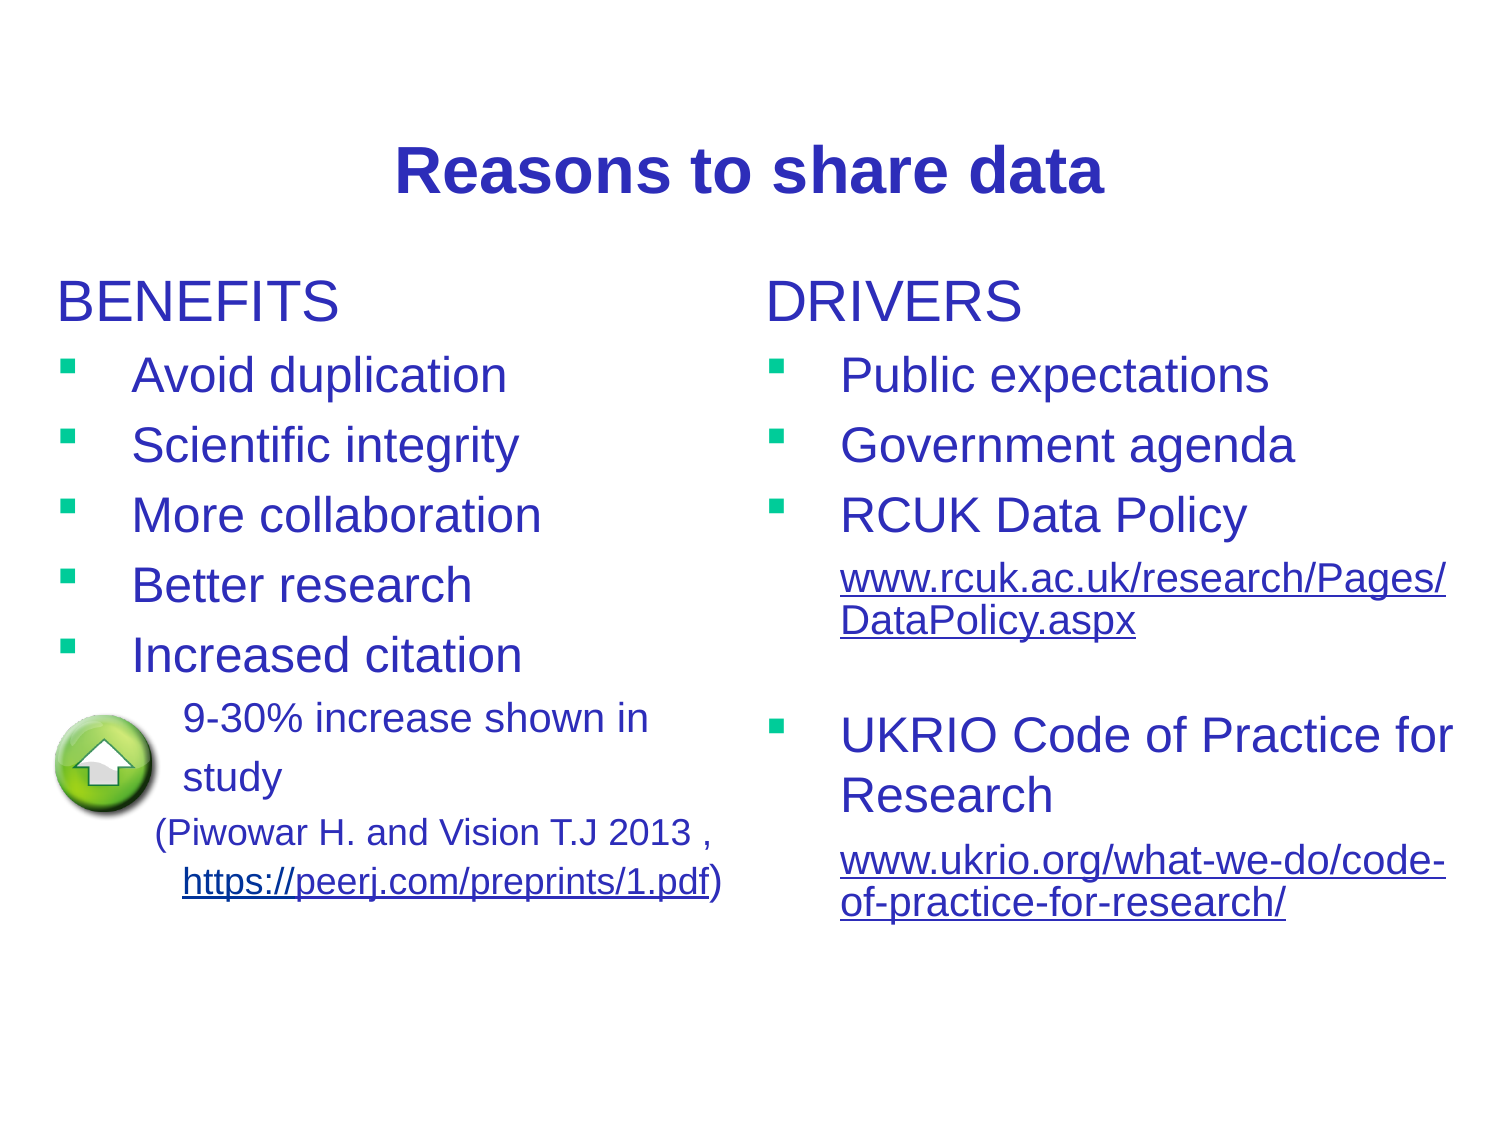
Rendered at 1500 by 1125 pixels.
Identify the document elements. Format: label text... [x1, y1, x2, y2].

title Reasons to share data [0, 113, 1500, 220]
list DRIVERS Public expectations Government agenda RCUK Data Policy www.rcuk.ac.uk/research/Pages/DataPolicy.aspx UKRIO Code of Practice for Research www.ukrio.org/what-we-do/code-of-practice-for-research/ [750, 255, 1471, 965]
picture [44, 703, 163, 823]
list BENEFITS Avoid duplication Scientific integrity More collaboration Better research Increased citation 9-30% increase shown in study (Piwowar H. and Vision T.J 2013 , https://peerj.com/preprints/1.pdf) [41, 255, 739, 959]
